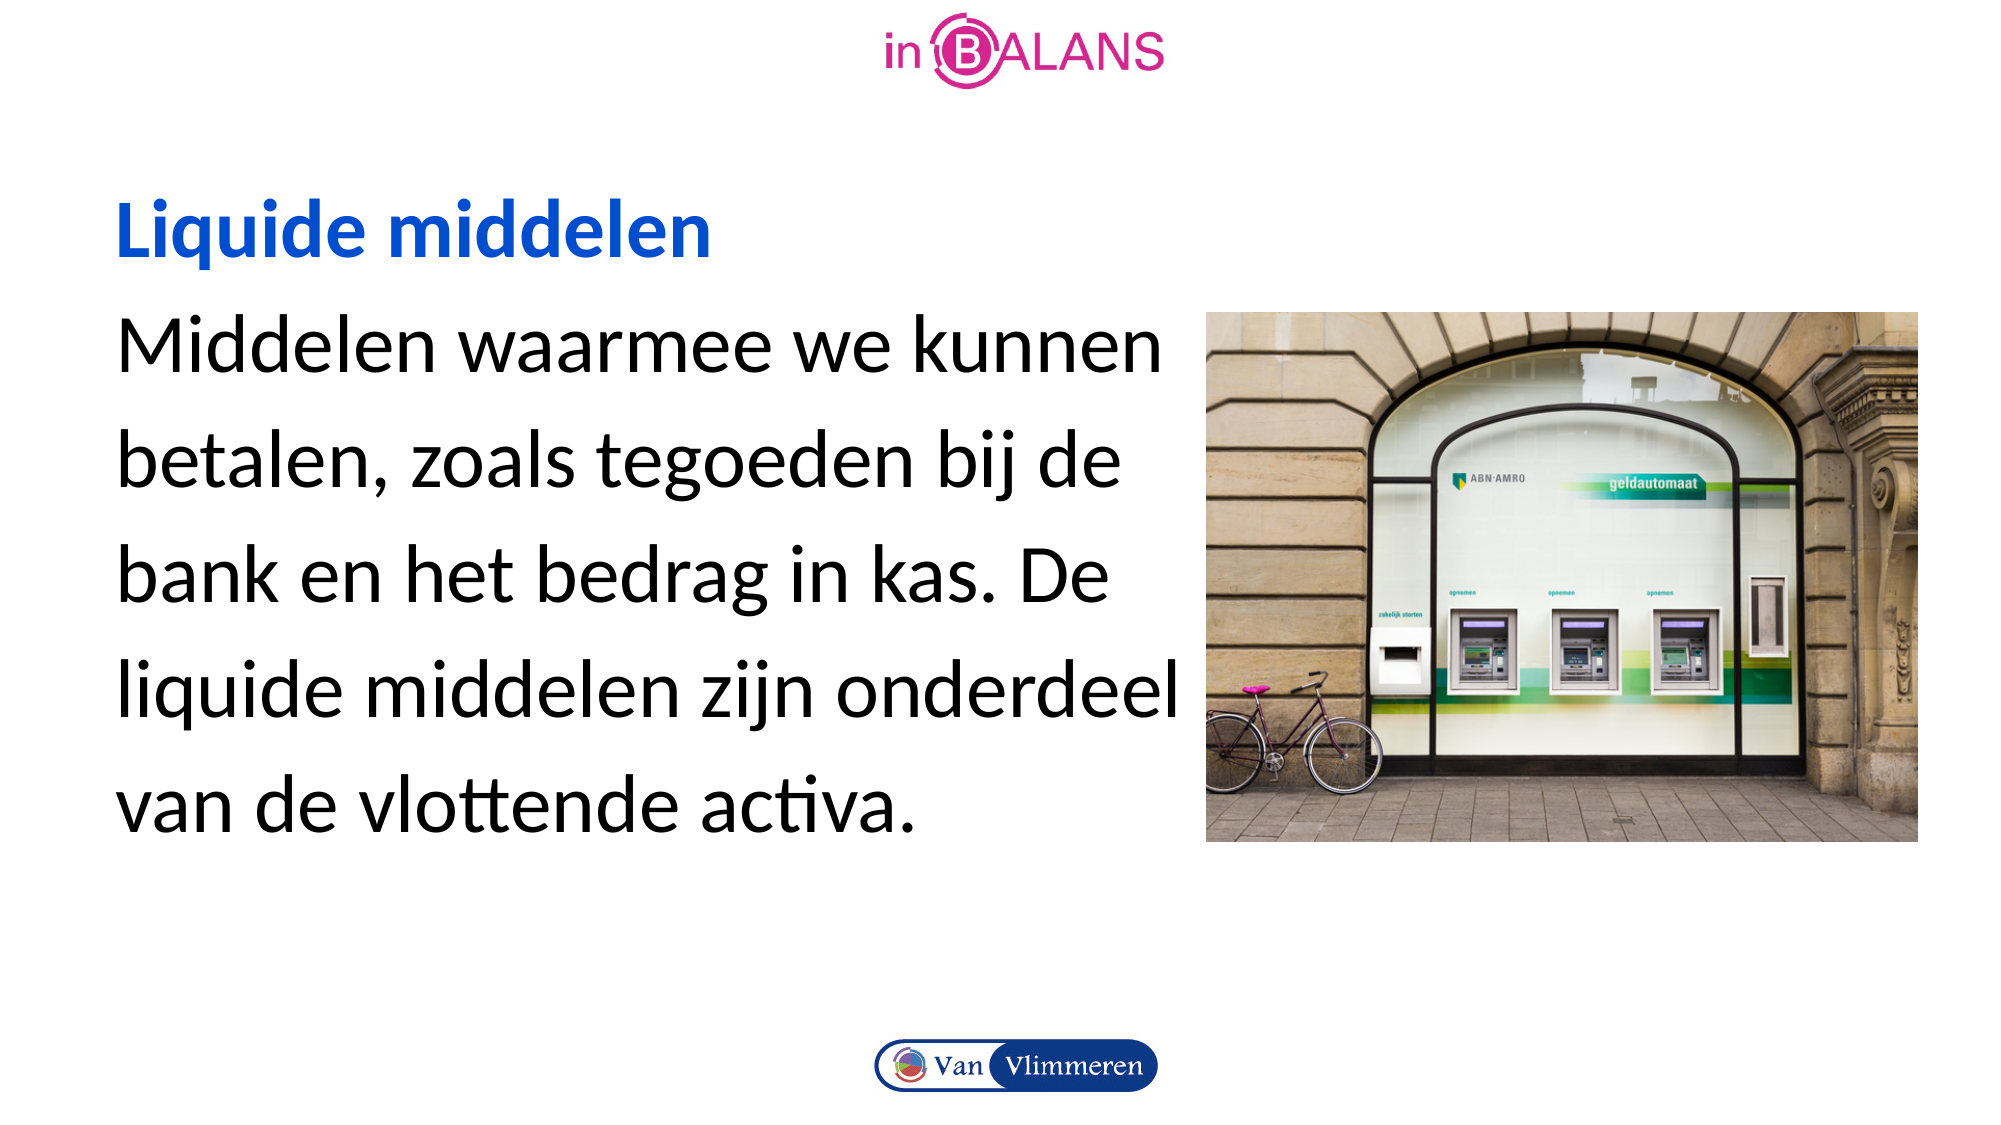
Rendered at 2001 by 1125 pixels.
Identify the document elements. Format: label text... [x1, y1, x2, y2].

picture [1206, 312, 1918, 843]
text_box Liquide middelen Middelen waarmee we kunnen betalen, zoals tegoeden bij de bank en het bedrag in kas. De liquide middelen zijn onderdeel van de vlottende activa. [100, 151, 1198, 857]
picture [866, 0, 1174, 98]
picture [866, 1025, 1163, 1103]
